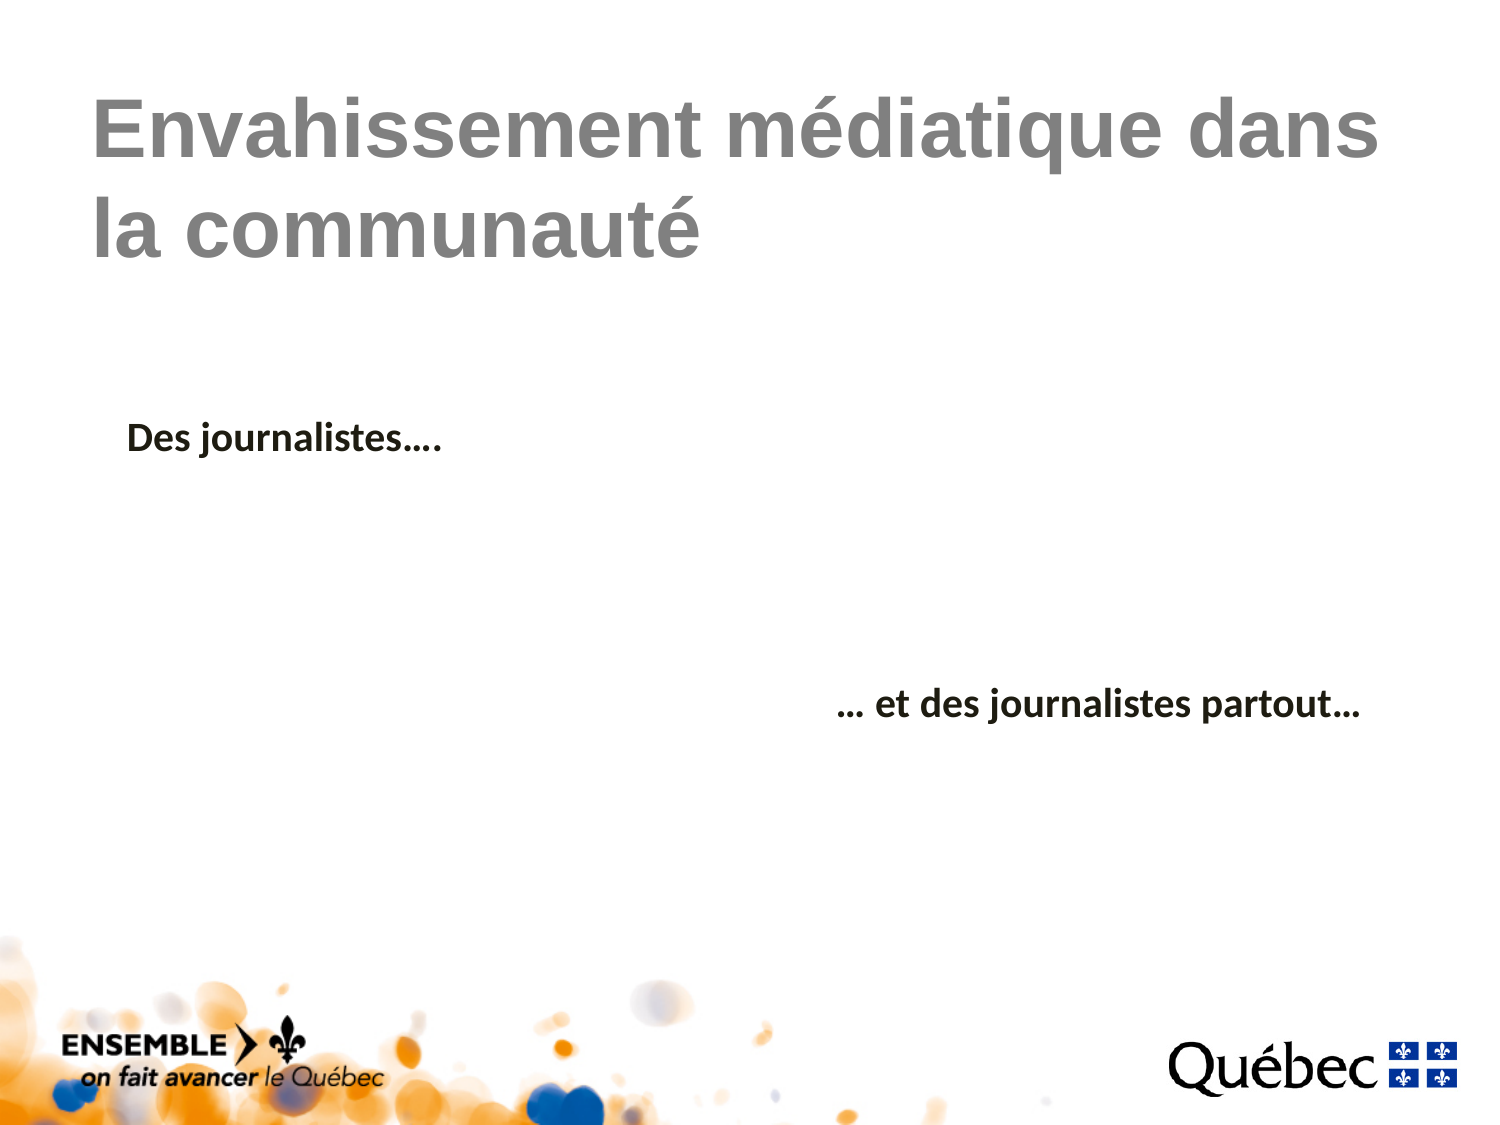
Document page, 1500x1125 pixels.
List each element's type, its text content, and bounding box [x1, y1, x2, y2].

picture [0, 0, 1500, 1125]
title Envahissement médiatique dans la communauté [76, 66, 1427, 254]
text_box … et des journalistes partout… [820, 668, 1388, 784]
list Des journalistes…. [112, 402, 1463, 1055]
